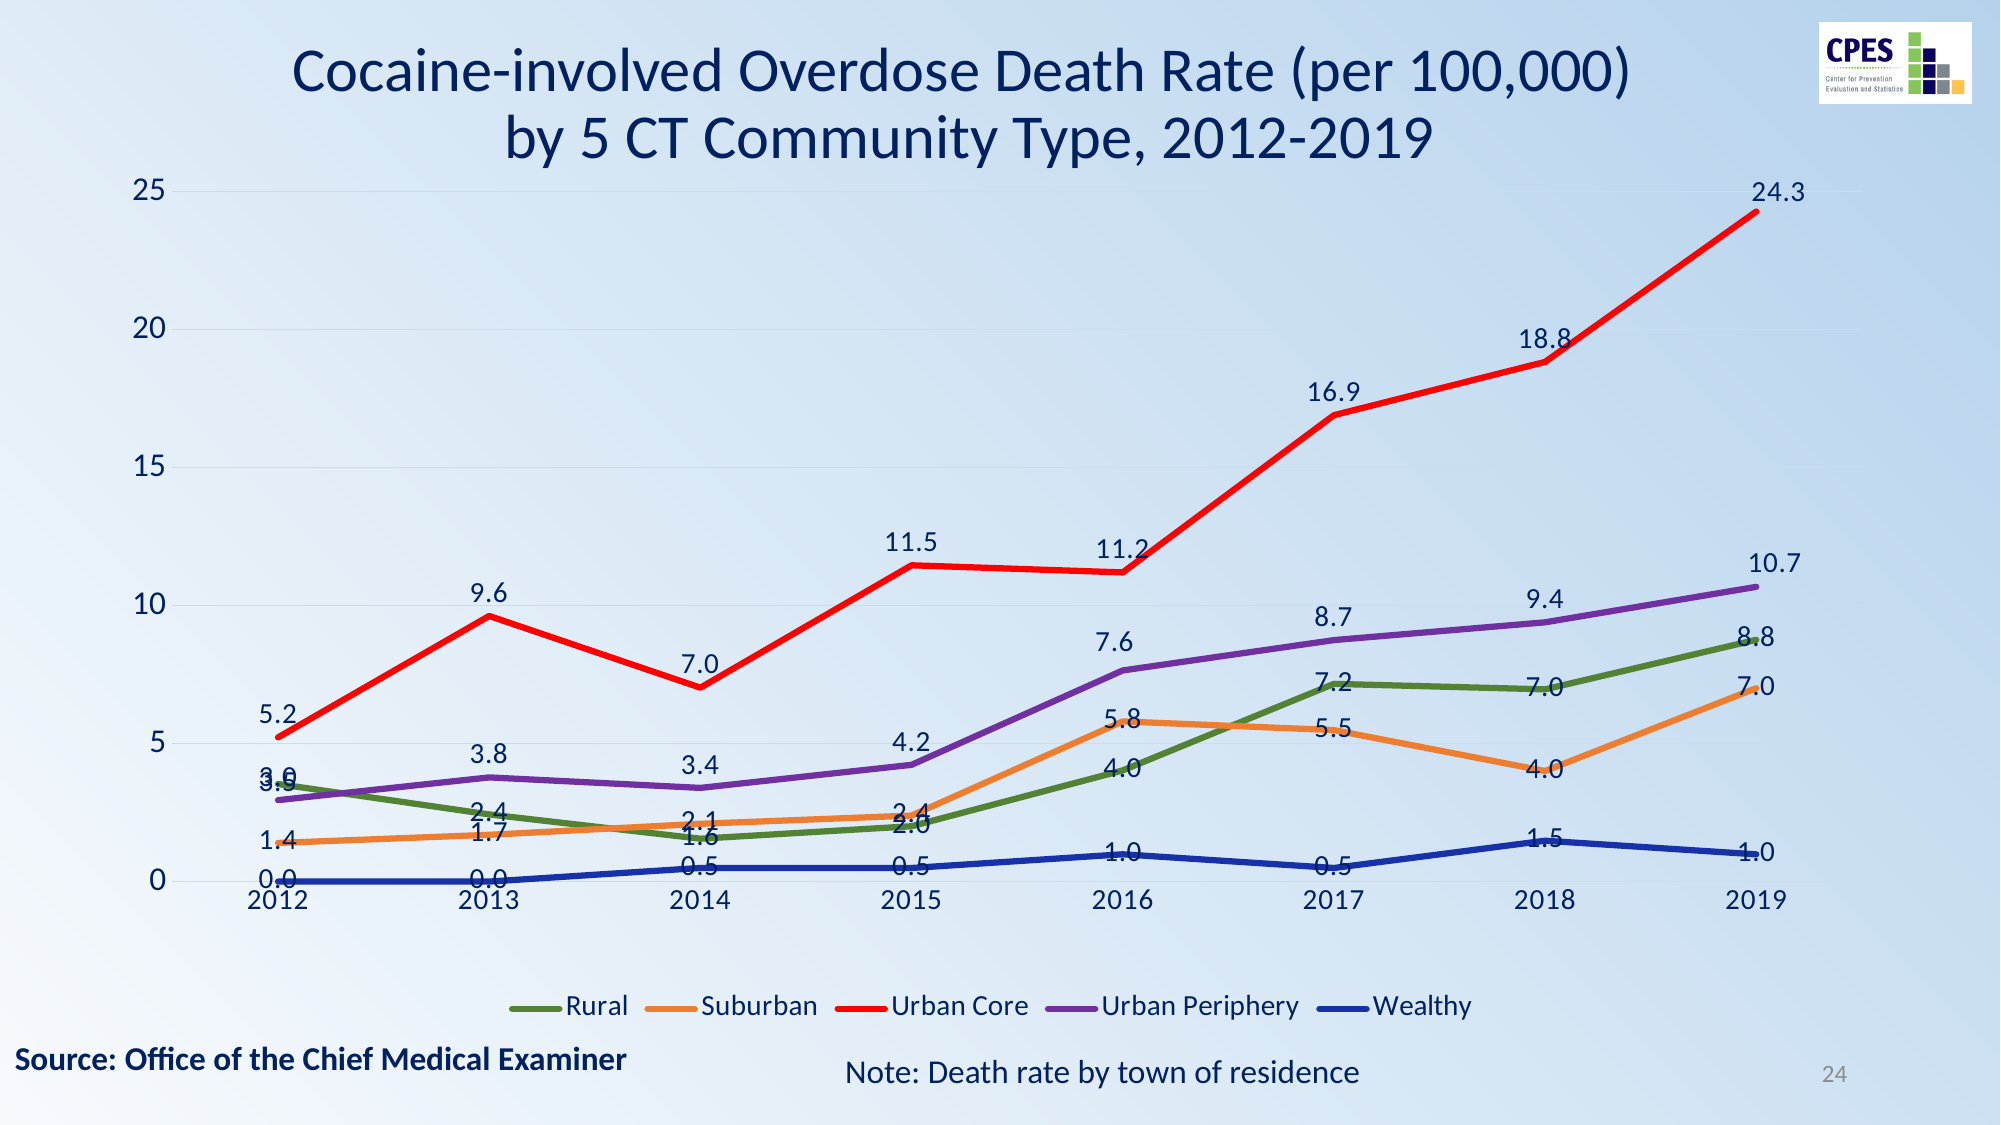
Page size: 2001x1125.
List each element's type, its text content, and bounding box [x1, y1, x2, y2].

slide_number 24 [1412, 1042, 1863, 1103]
title Cocaine-involved Overdose Death Rate (per 100,000) by 5 CT Community Type, 2012-2019 [107, 22, 1833, 124]
text_box Note: Death rate by town of residence [830, 1042, 1376, 1098]
text_box Source: Office of the Chief Medical Examiner [0, 1029, 687, 1085]
picture [1819, 22, 1972, 104]
chart [69, 124, 1916, 1030]
